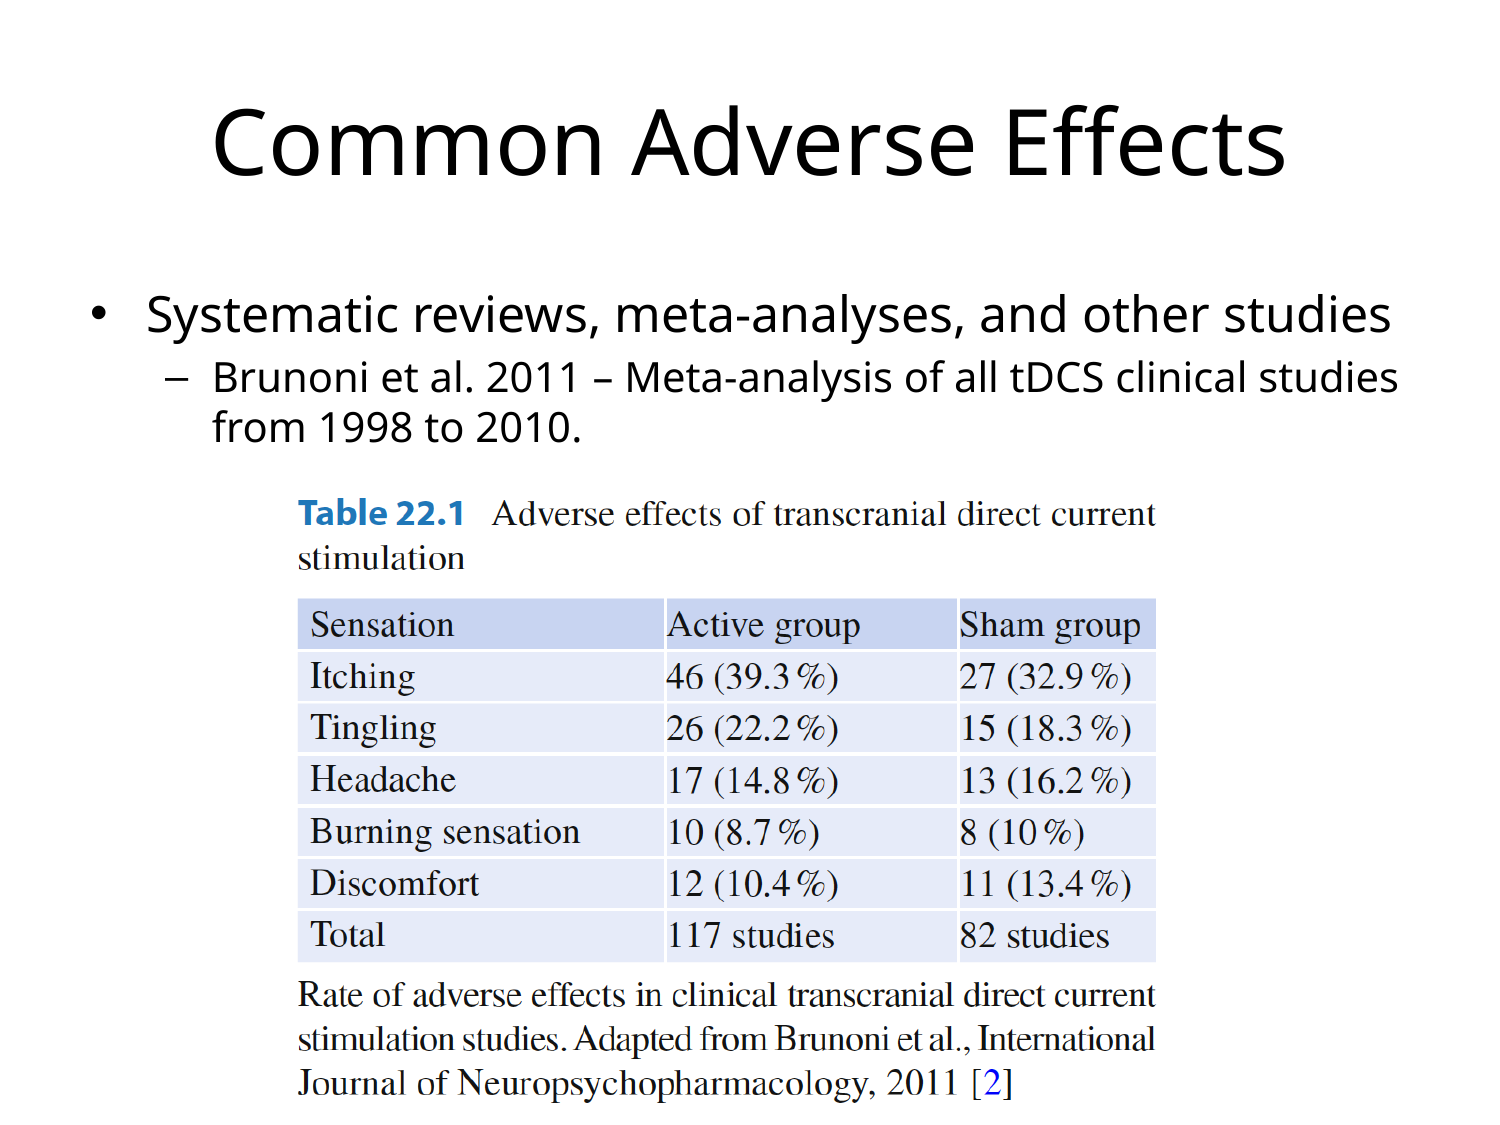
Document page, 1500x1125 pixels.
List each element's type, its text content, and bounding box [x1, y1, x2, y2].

picture [282, 477, 1201, 1125]
list Systematic reviews, meta-analyses, and other studies Brunoni et al. 2011 – Meta-analysis of all tDCS clinical studies from 1998 to 2010. [75, 275, 1425, 1018]
title Common Adverse Effects [75, 45, 1425, 233]
